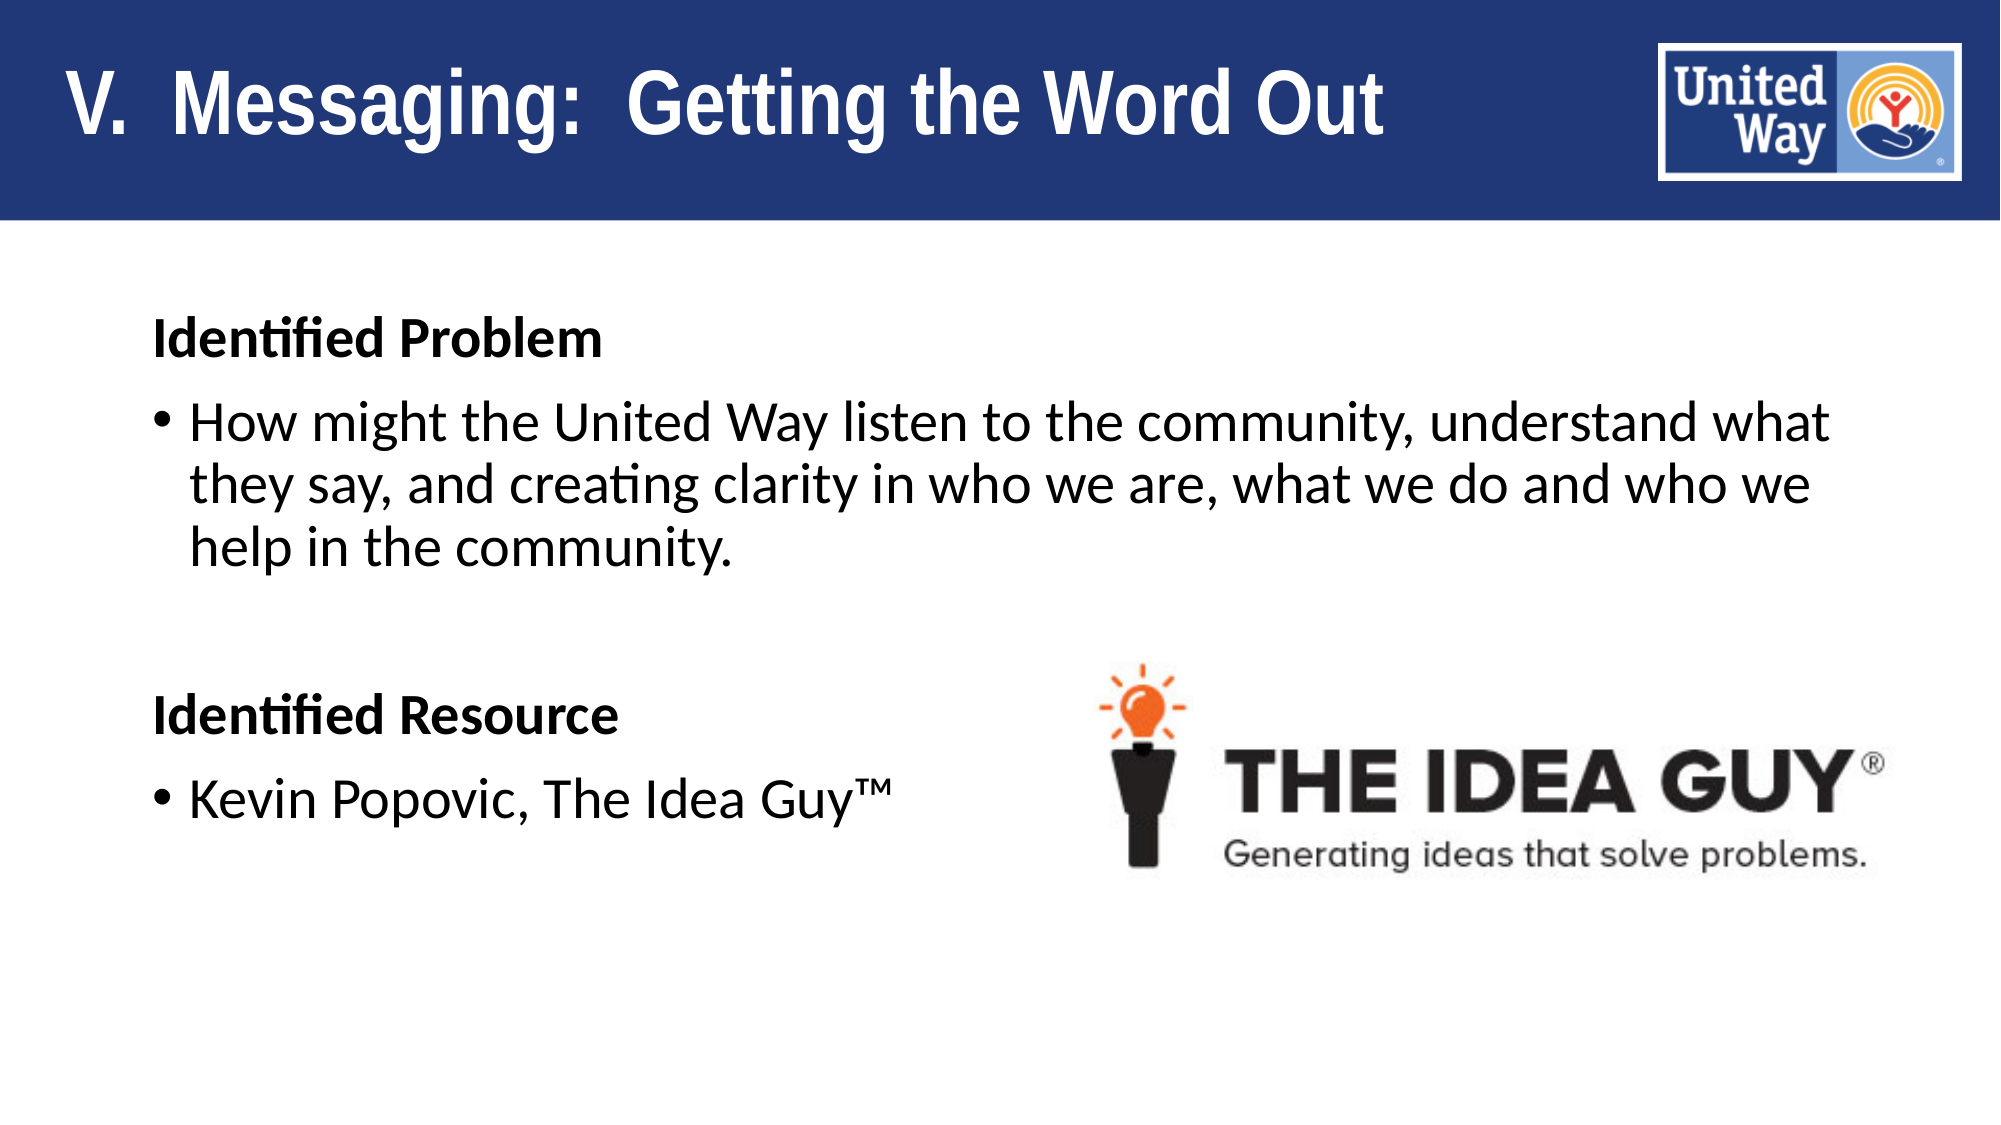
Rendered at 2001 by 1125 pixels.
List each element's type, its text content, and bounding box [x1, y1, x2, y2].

list Identified Problem How might the United Way listen to the community, understand what they say, and creating clarity in who we are, what we do and who we help in the community. Identified Resource Kevin Popovic, The Idea Guy™ [137, 299, 1863, 1014]
title V. Messaging: Getting the Word Out [50, 47, 1776, 266]
picture [1077, 562, 1912, 980]
picture [1658, 43, 1962, 181]
